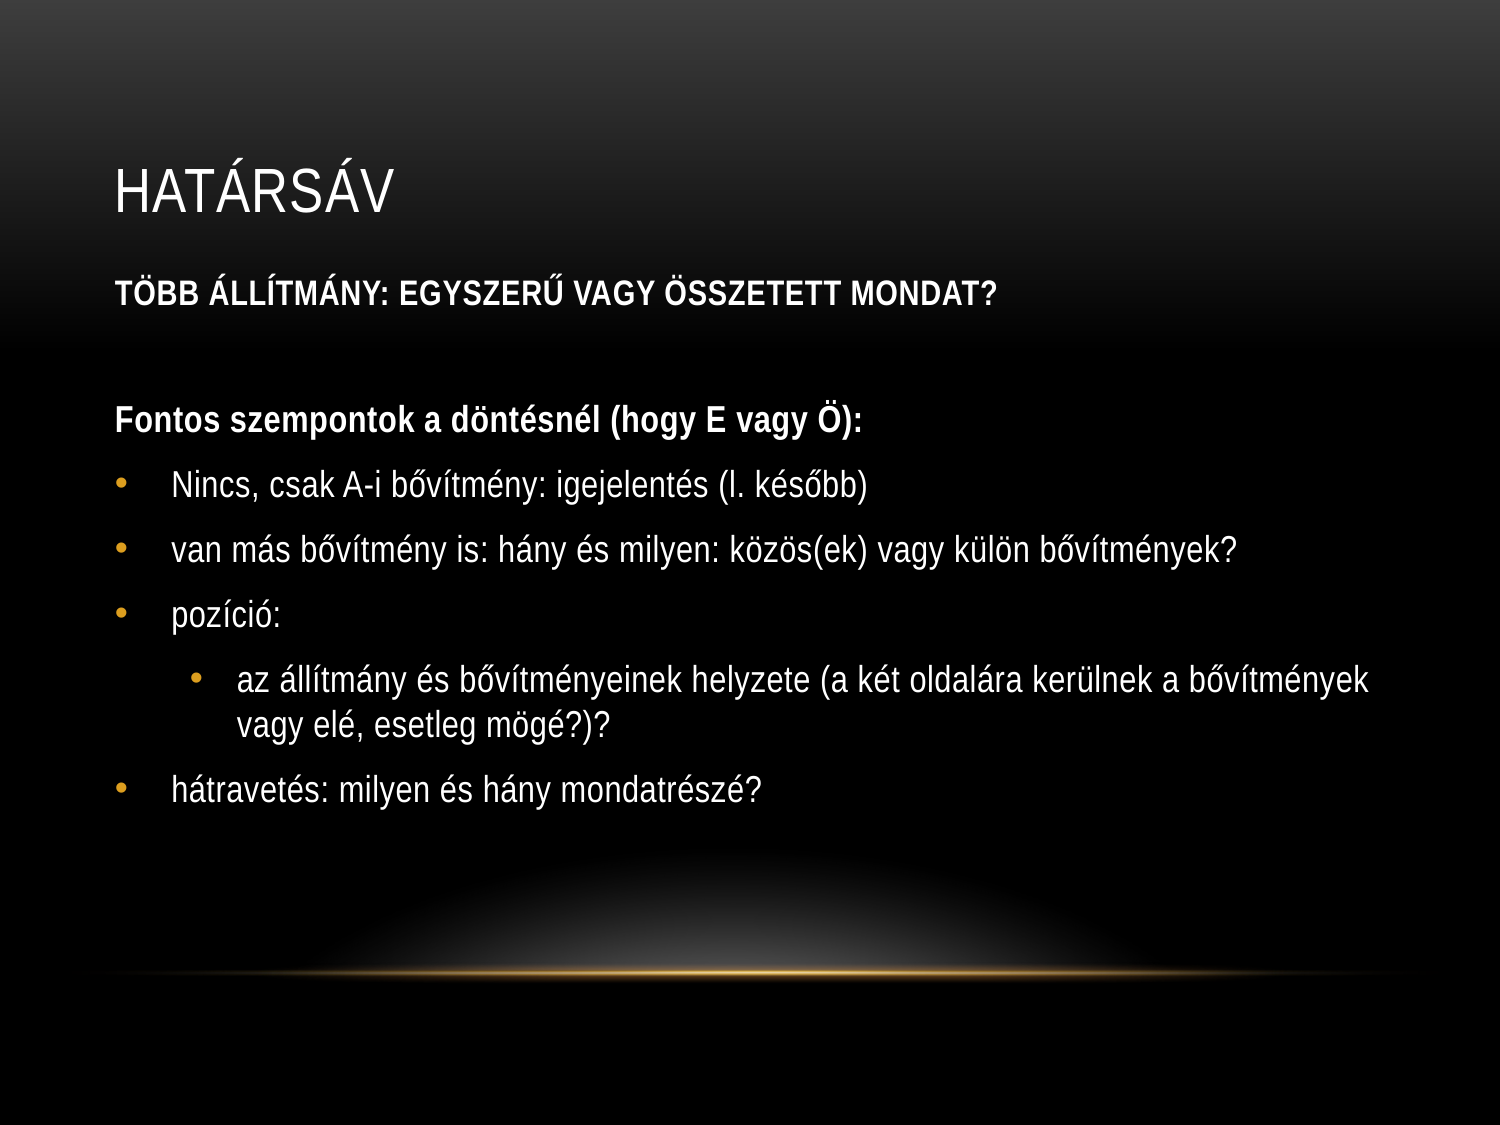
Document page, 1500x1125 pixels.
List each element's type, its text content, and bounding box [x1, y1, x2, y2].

picture [0, 0, 1500, 1125]
list TÖBB ÁLLÍTMÁNY: EGYSZERŰ VAGY ÖSSZETETT MONDAT? Fontos szempontok a döntésnél (hogy E vagy Ö): Nincs, csak A-i bővítmény: igejelentés (l. később) van más bővítmény is: hány és milyen: közös(ek) vagy külön bővítmények? pozíció: az állítmány és bővítményeinek helyzete (a két oldalára kerülnek a bővítmények vagy elé, esetleg mögé?)? hátravetés: milyen és hány mondatrészé? [99, 262, 1400, 938]
title HAtársáv [99, 45, 1400, 233]
